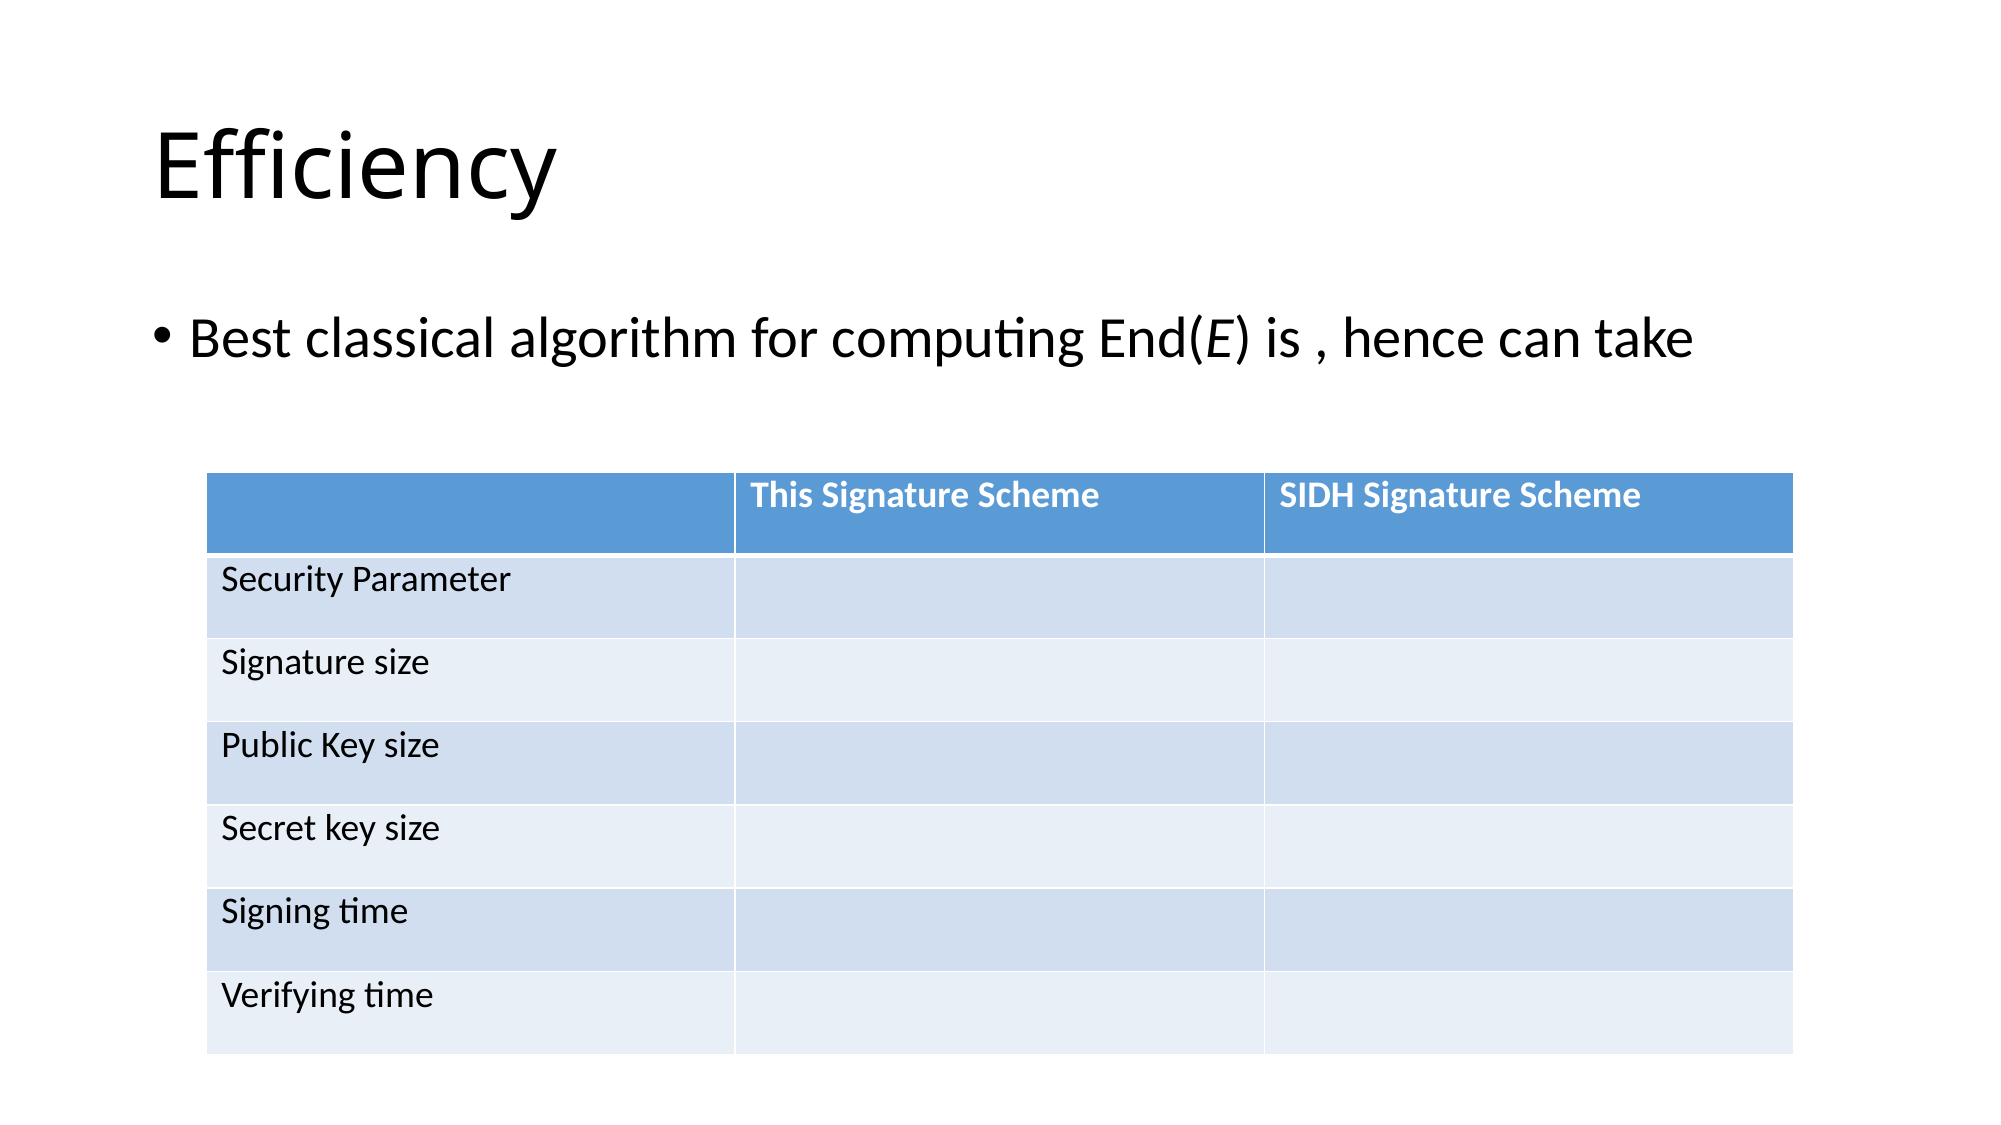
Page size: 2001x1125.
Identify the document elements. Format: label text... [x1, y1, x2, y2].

title Efficiency [137, 59, 1863, 278]
